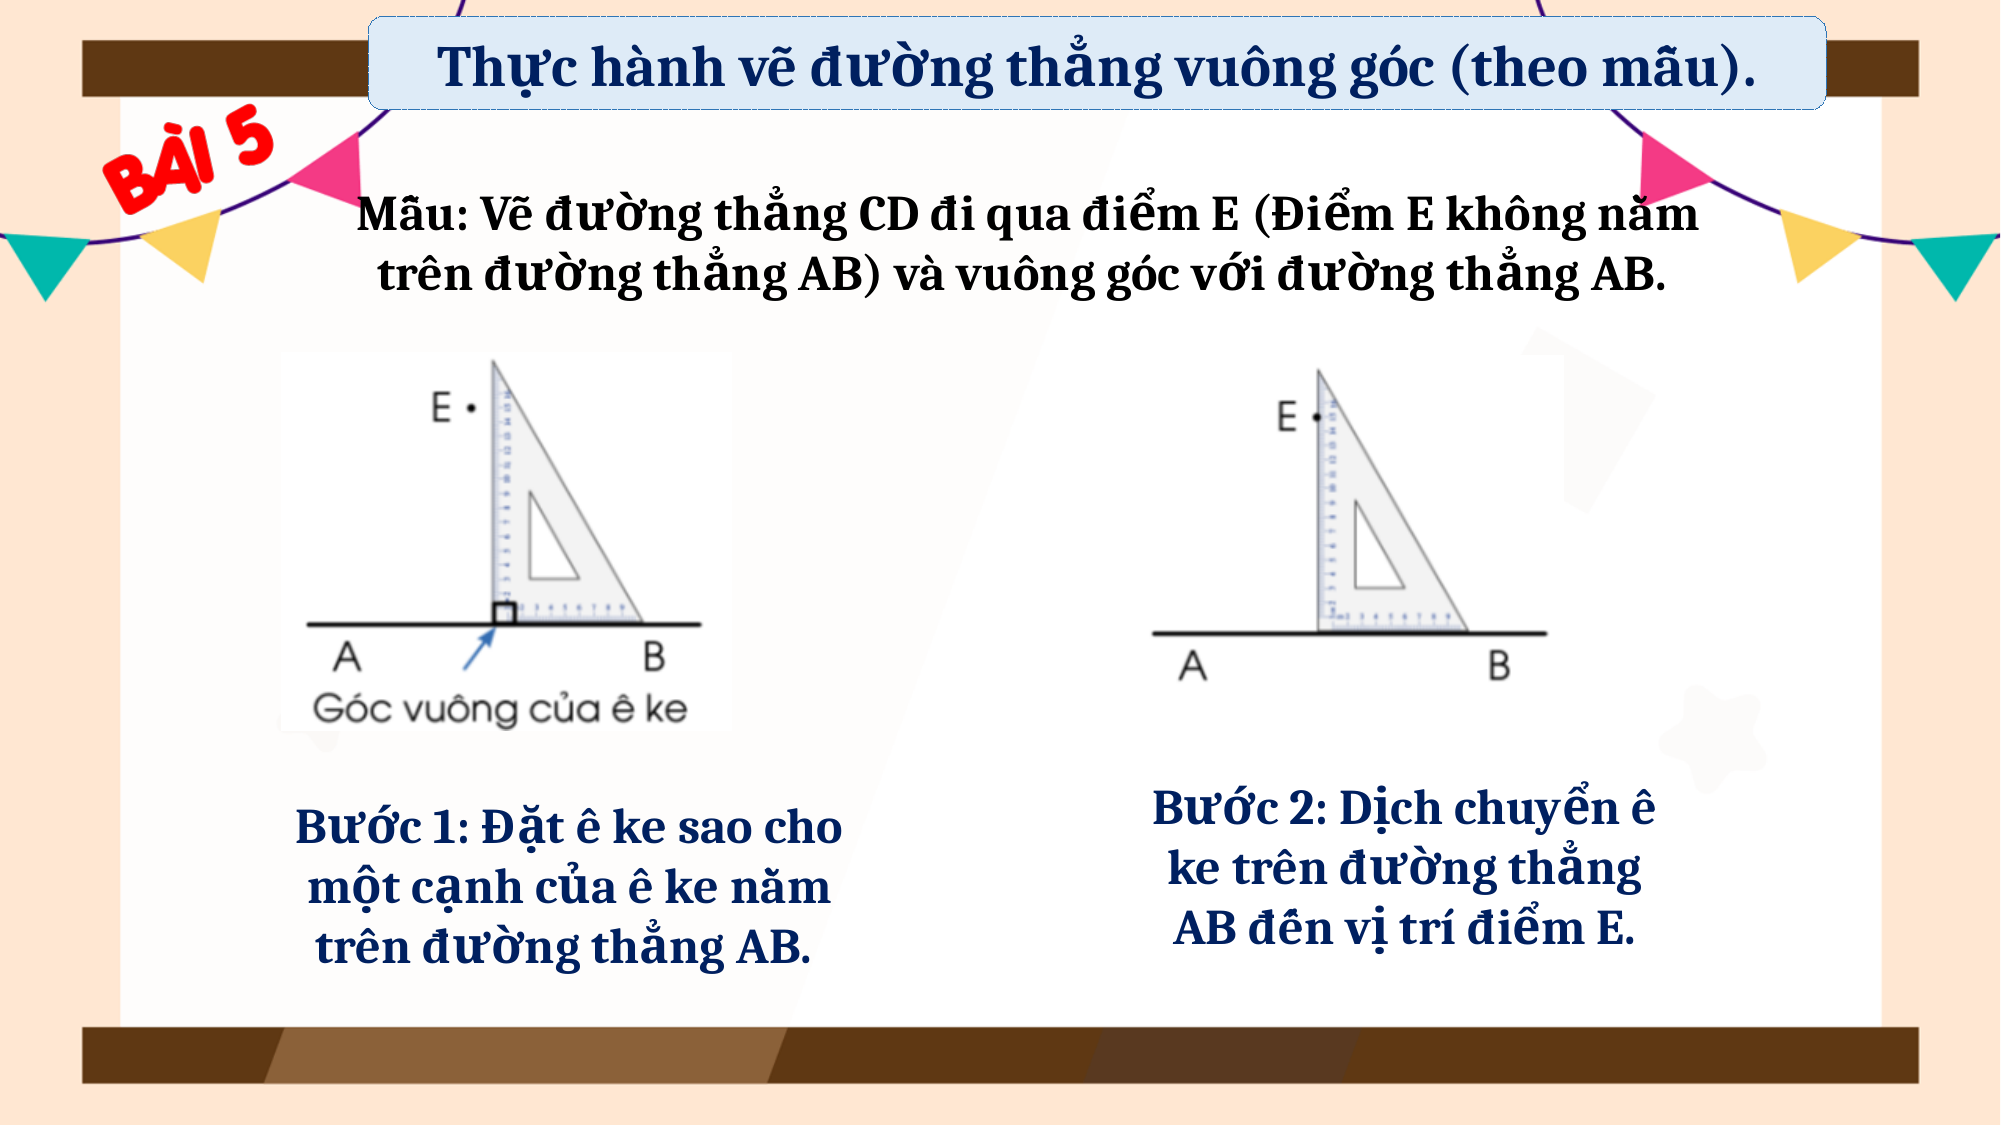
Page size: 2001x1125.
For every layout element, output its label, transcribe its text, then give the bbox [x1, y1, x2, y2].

text_box Bước 1: Đặt ê ke sao cho một cạnh của ê ke nằm trên đường thẳng AB. [244, 786, 895, 982]
text_box Mẫu: Vẽ đường thẳng CD đi qua điểm E (Điểm E không nằm trên đường thẳng AB) và vuông góc với đường thẳng AB. [336, 172, 1720, 308]
text_box Bước 2: Dịch chuyển ê ke trên đường thẳng AB đến vị trí điểm E. [1123, 767, 1687, 963]
text_box Thực hành vẽ đường thẳng vuông góc (theo mẫu). [368, 16, 1827, 110]
picture [0, 0, 2001, 1125]
